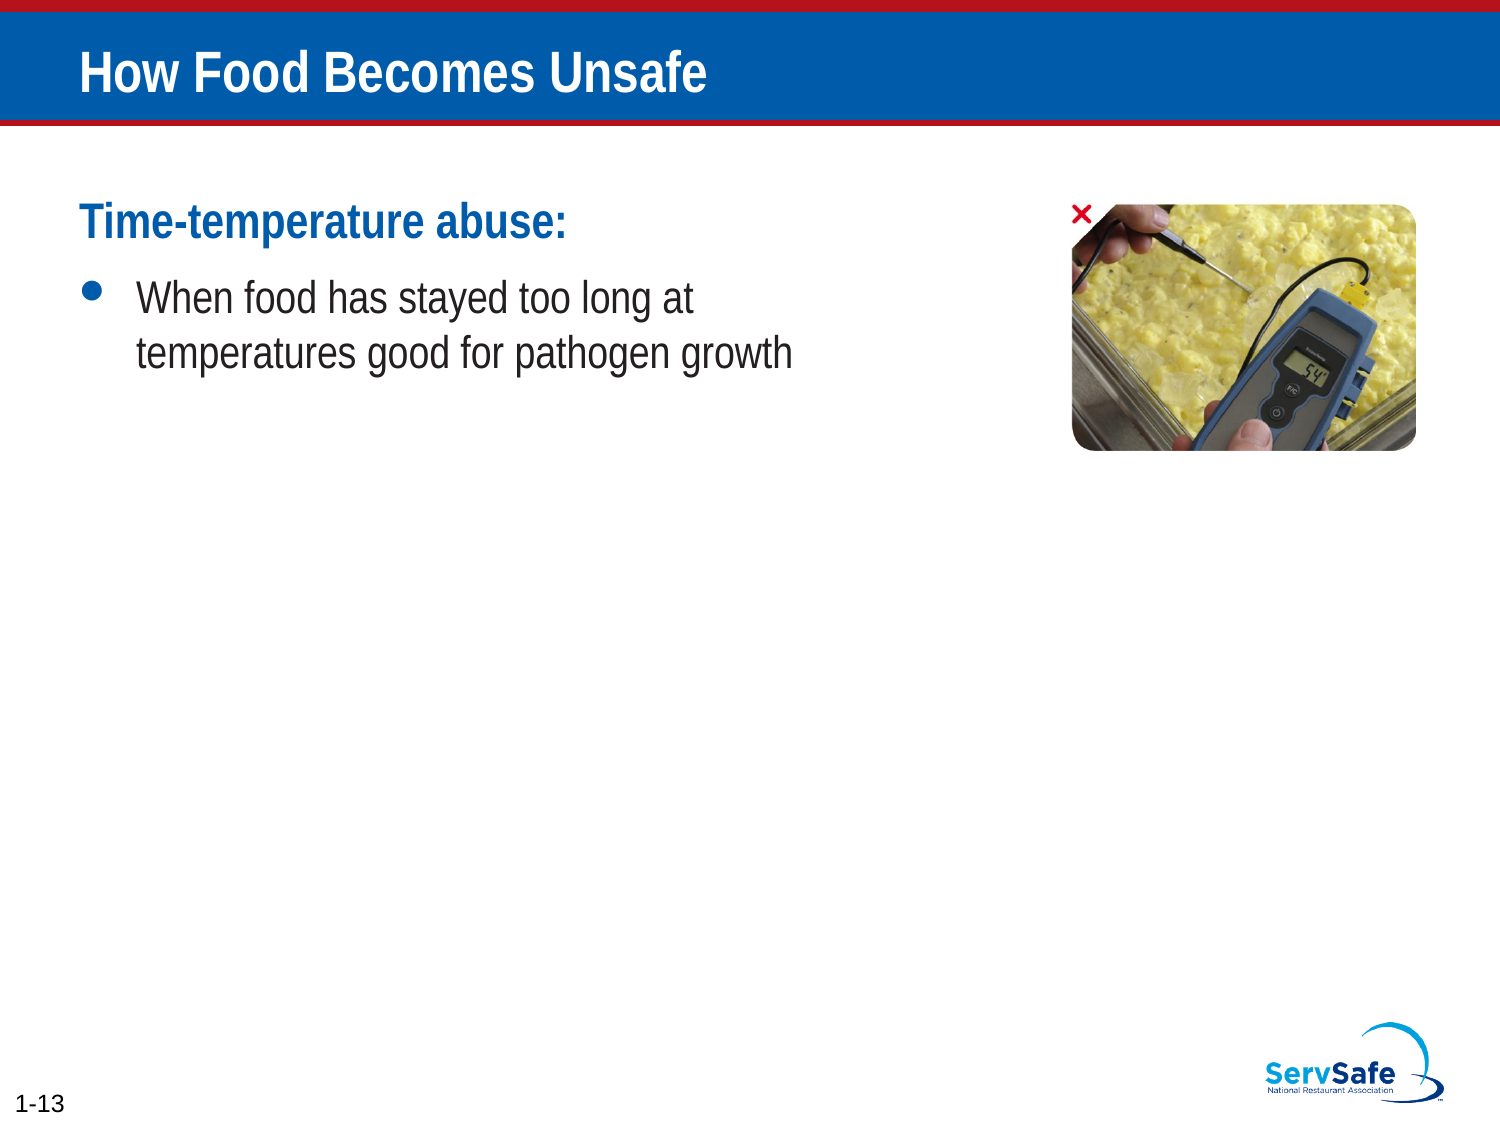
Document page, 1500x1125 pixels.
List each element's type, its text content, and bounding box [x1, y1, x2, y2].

list Time-temperature abuse: When food has stayed too long at temperatures good for pathogen growth [64, 187, 912, 589]
picture [0, 12, 1500, 120]
picture [1265, 1022, 1444, 1103]
picture [1070, 203, 1416, 451]
title How Food Becomes Unsafe [64, 26, 1416, 112]
text_box 1-13 [0, 1080, 94, 1125]
